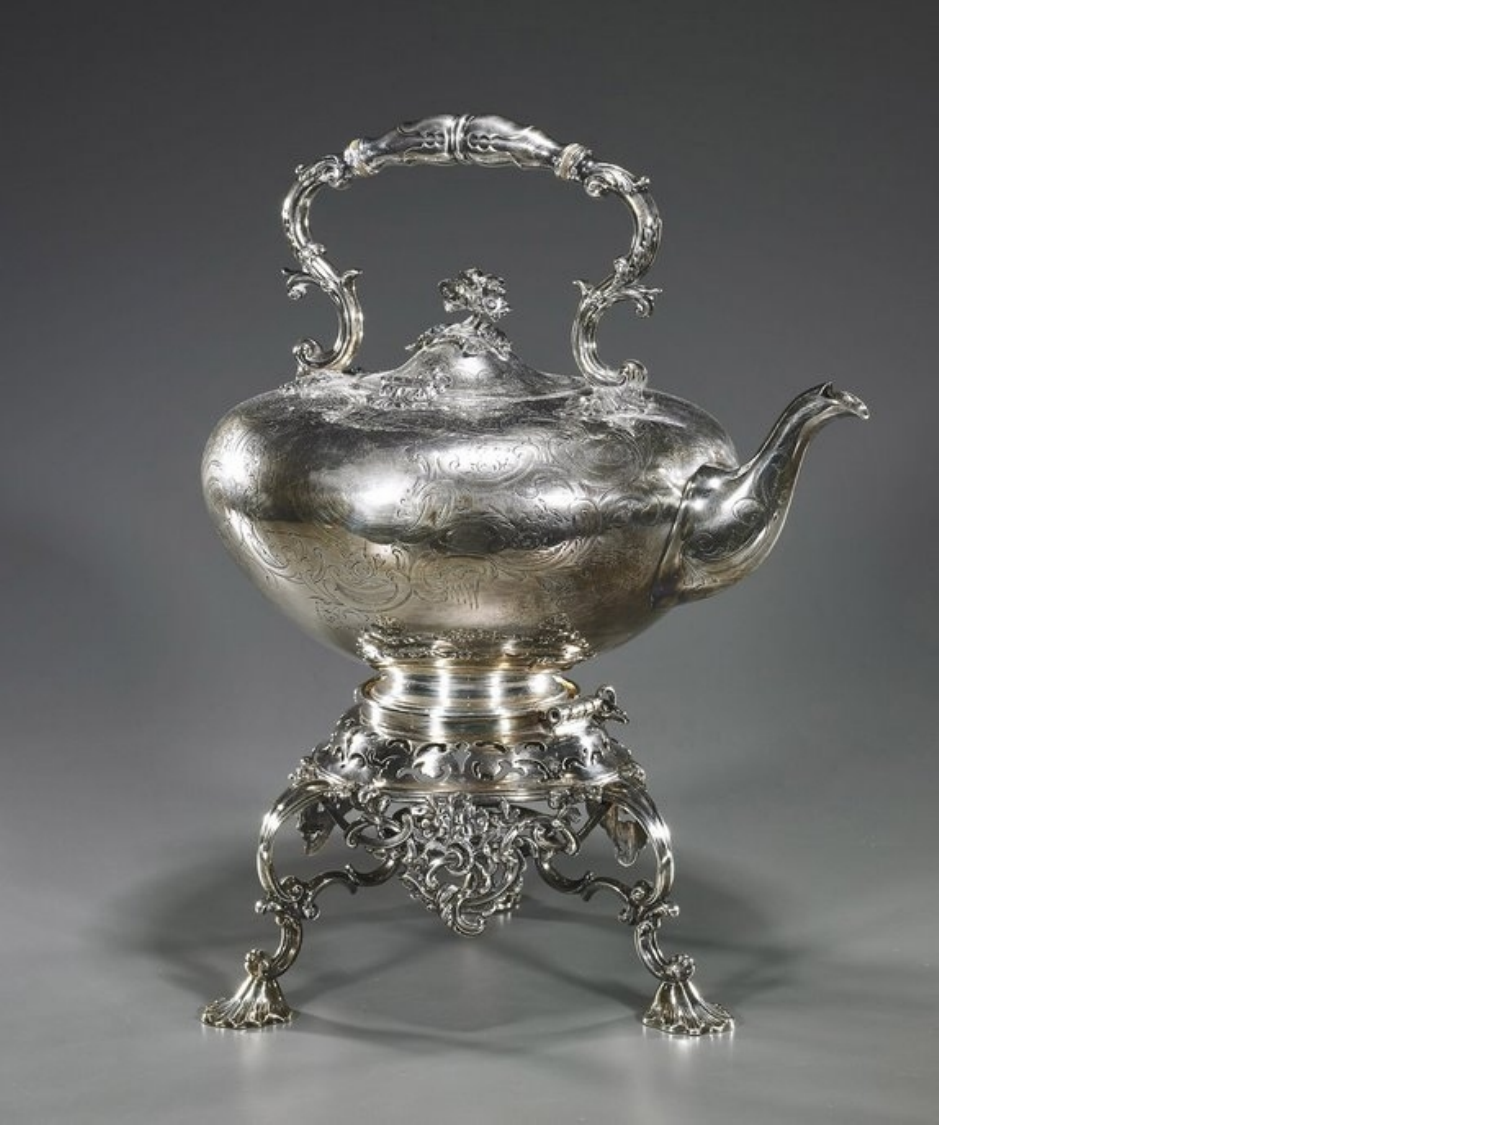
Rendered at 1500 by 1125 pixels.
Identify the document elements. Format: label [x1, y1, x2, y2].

picture [0, 0, 940, 1125]
